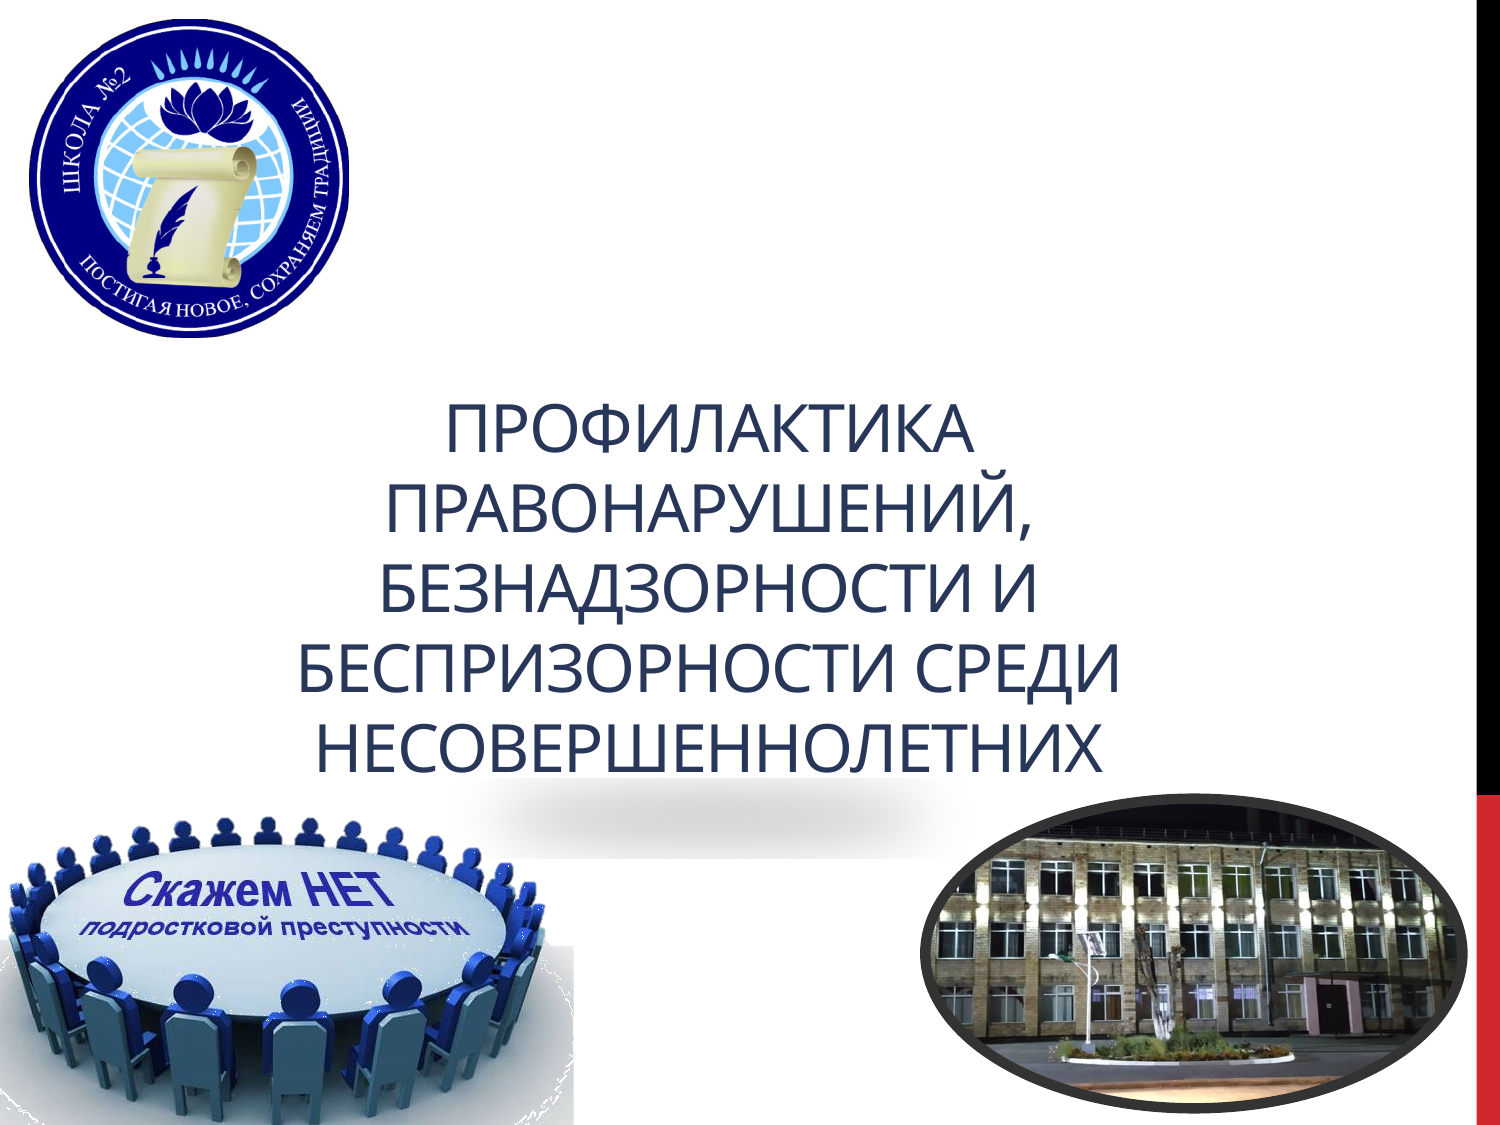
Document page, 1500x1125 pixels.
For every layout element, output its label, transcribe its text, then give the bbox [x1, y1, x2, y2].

picture [28, 18, 349, 339]
picture [0, 757, 575, 1125]
picture [924, 798, 1463, 1109]
title Профилактика правонарушений, безнадзорности и беспризорности среди несовершеннолетних [183, 326, 1235, 792]
